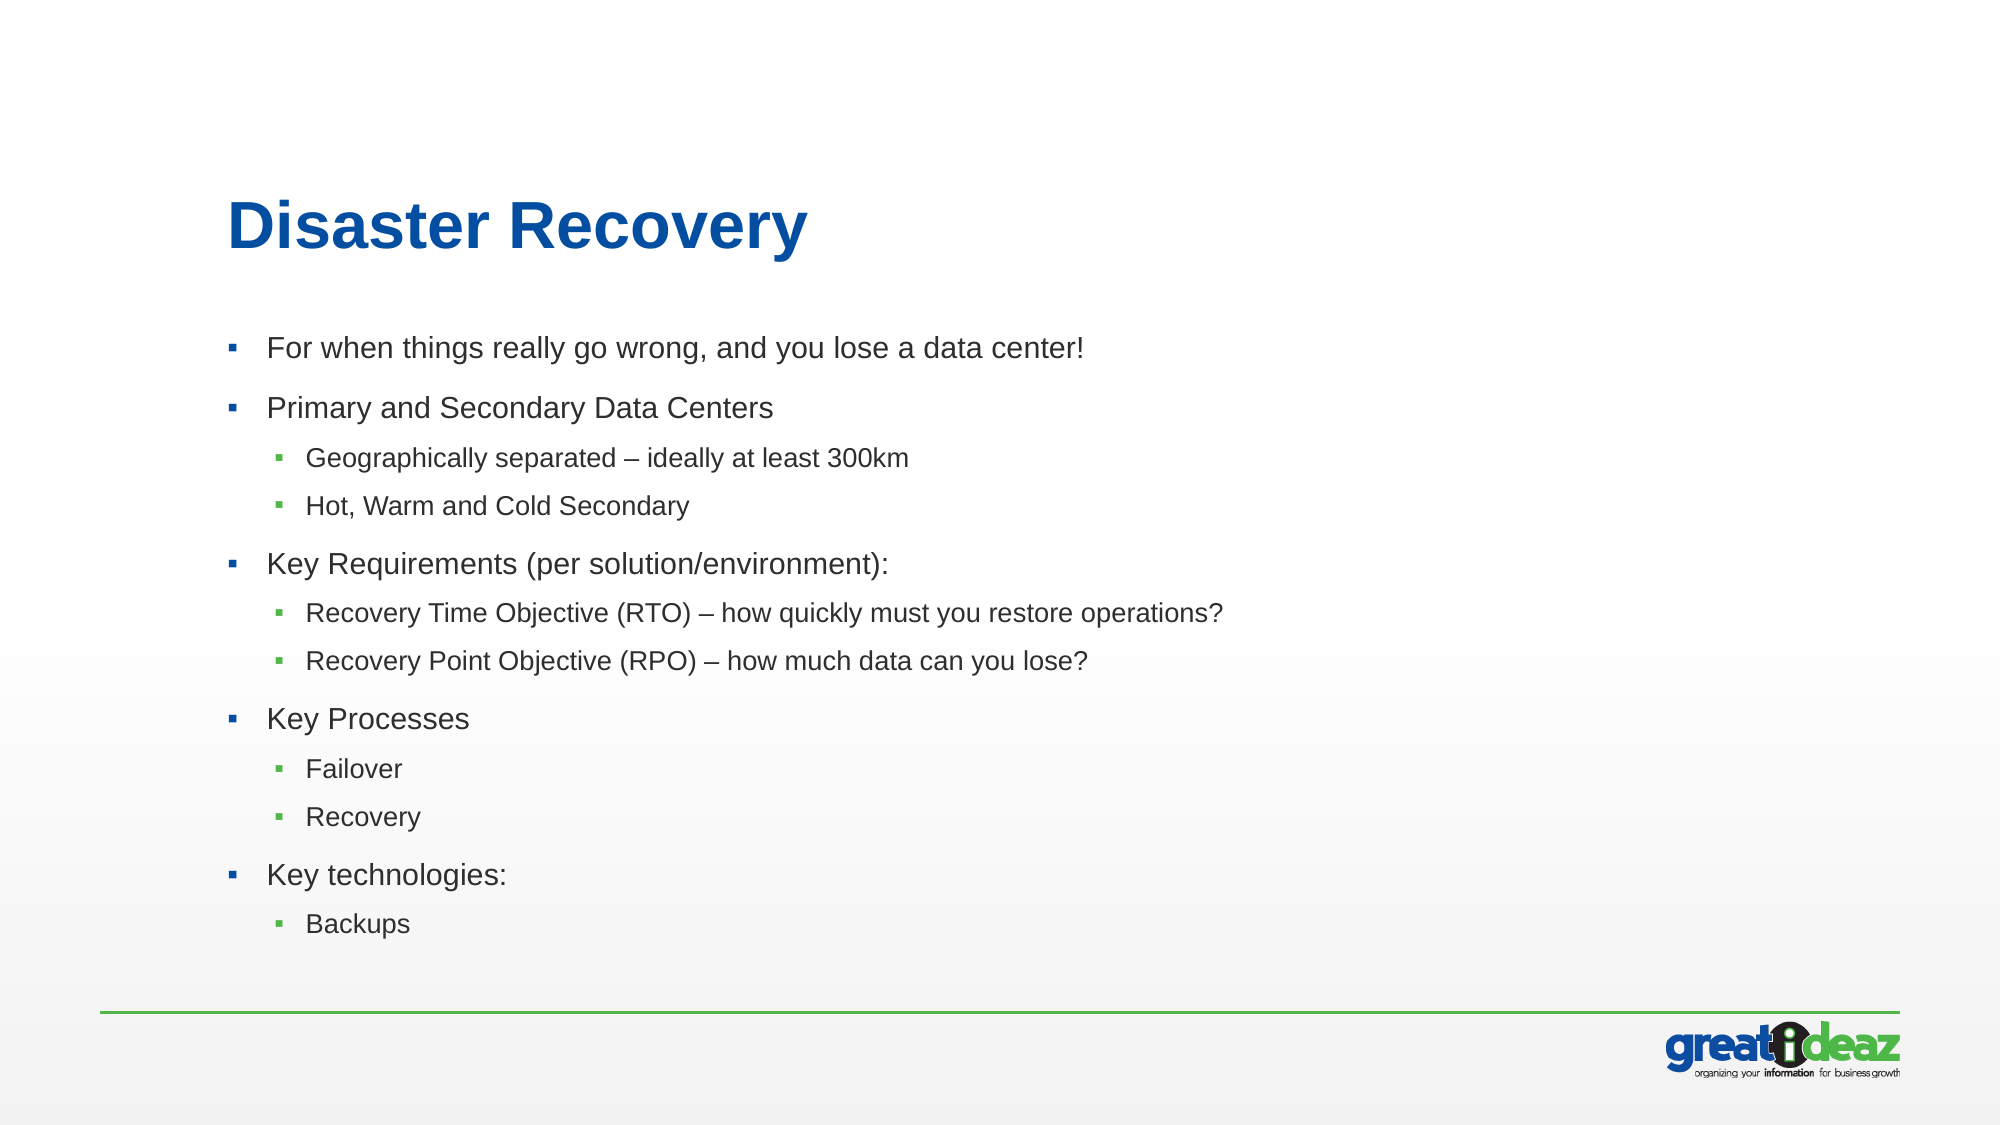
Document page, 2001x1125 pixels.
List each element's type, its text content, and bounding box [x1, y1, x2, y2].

picture [1666, 1021, 1900, 1078]
title Disaster Recovery [212, 82, 1788, 271]
list For when things really go wrong, and you lose a data center! Primary and Secondary Data Centers Geographically separated – ideally at least 300km Hot, Warm and Cold Secondary Key Requirements (per solution/environment): Recovery Time Objective (RTO) – how quickly must you restore operations? Recovery Point Objective (RPO) – how much data can you lose? Key Processes Failover Recovery Key technologies: Backups [212, 324, 1788, 950]
